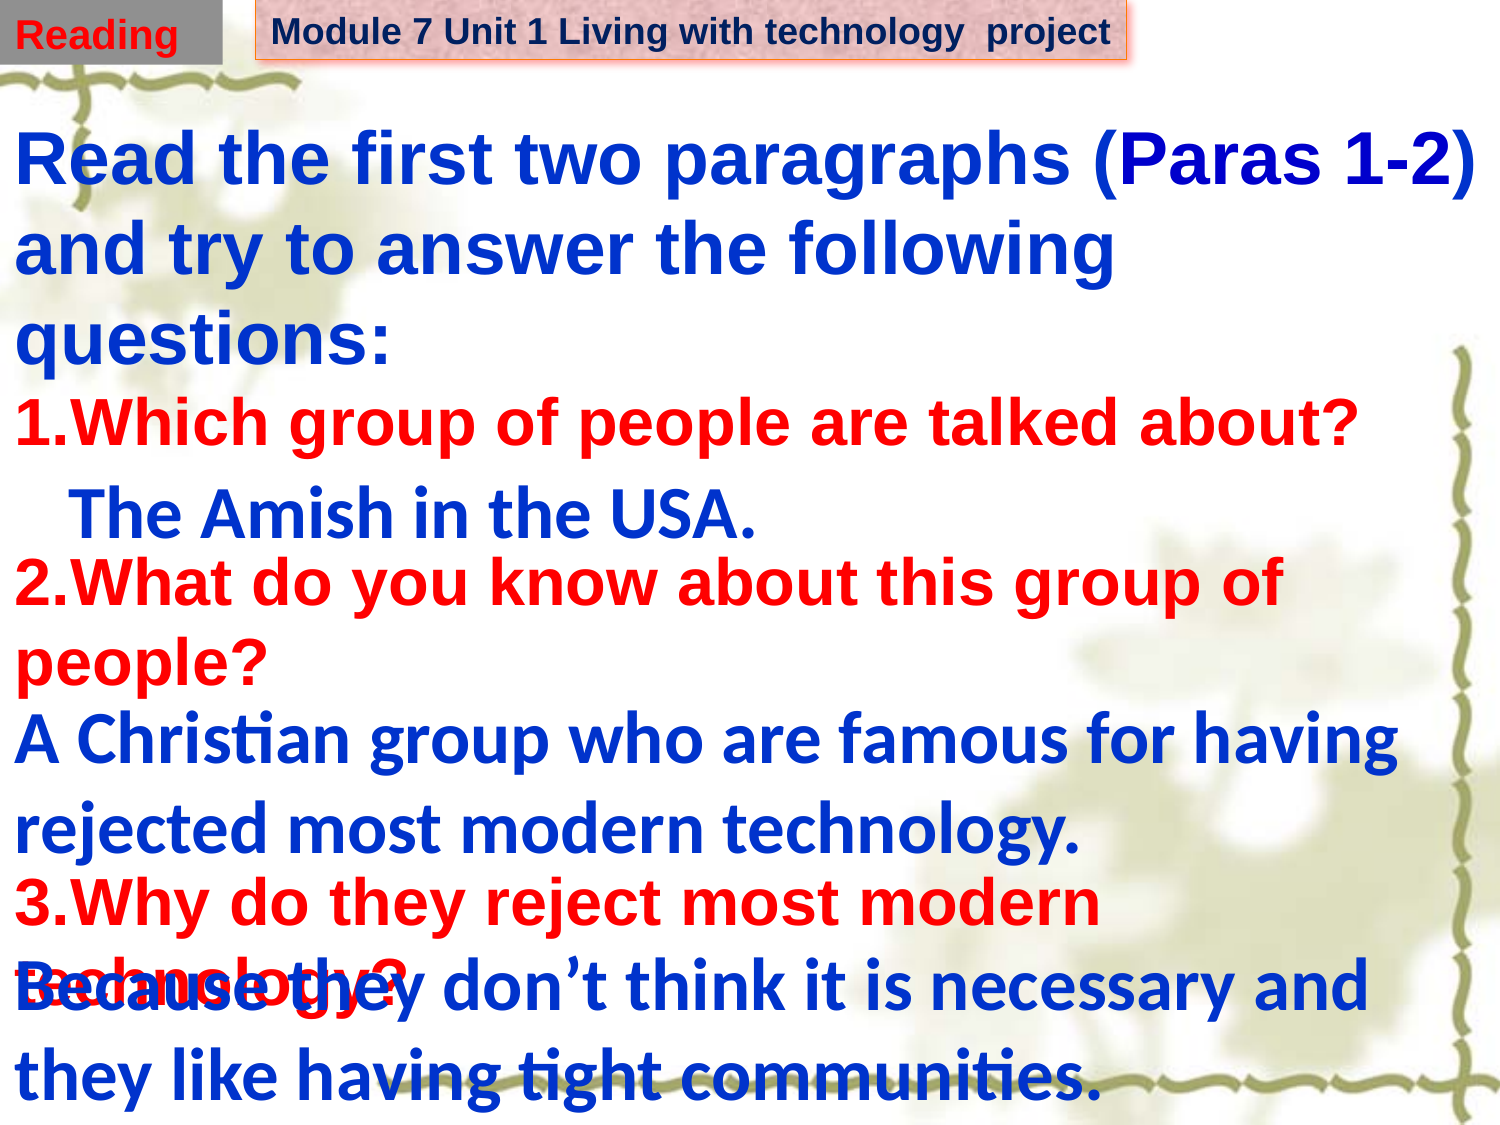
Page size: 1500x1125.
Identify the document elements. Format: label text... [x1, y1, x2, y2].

text_box Reading [0, 0, 223, 65]
picture [0, 0, 1500, 101]
text_box Read the first two paragraphs (Paras 1-2) and try to answer the following questions: Which group of people are talked about? 2.What do you know about this group of people? 3.Why do they reject most modern technology? [0, 101, 1500, 680]
text_box Read the first two paragraphs (Paras 1-2) and try to answer the following questions: Which group of people are talked about? 2.What do you know about this group of people? 3.Why do they reject most modern technology? [0, 876, 1500, 928]
text_box A Christian group who are famous for having rejected most modern technology. [0, 680, 1500, 876]
text_box The Amish in the USA. [53, 456, 775, 561]
picture [256, 0, 1126, 59]
text_box Because they don’t think it is necessary and they like having tight communities. [0, 928, 1500, 1123]
